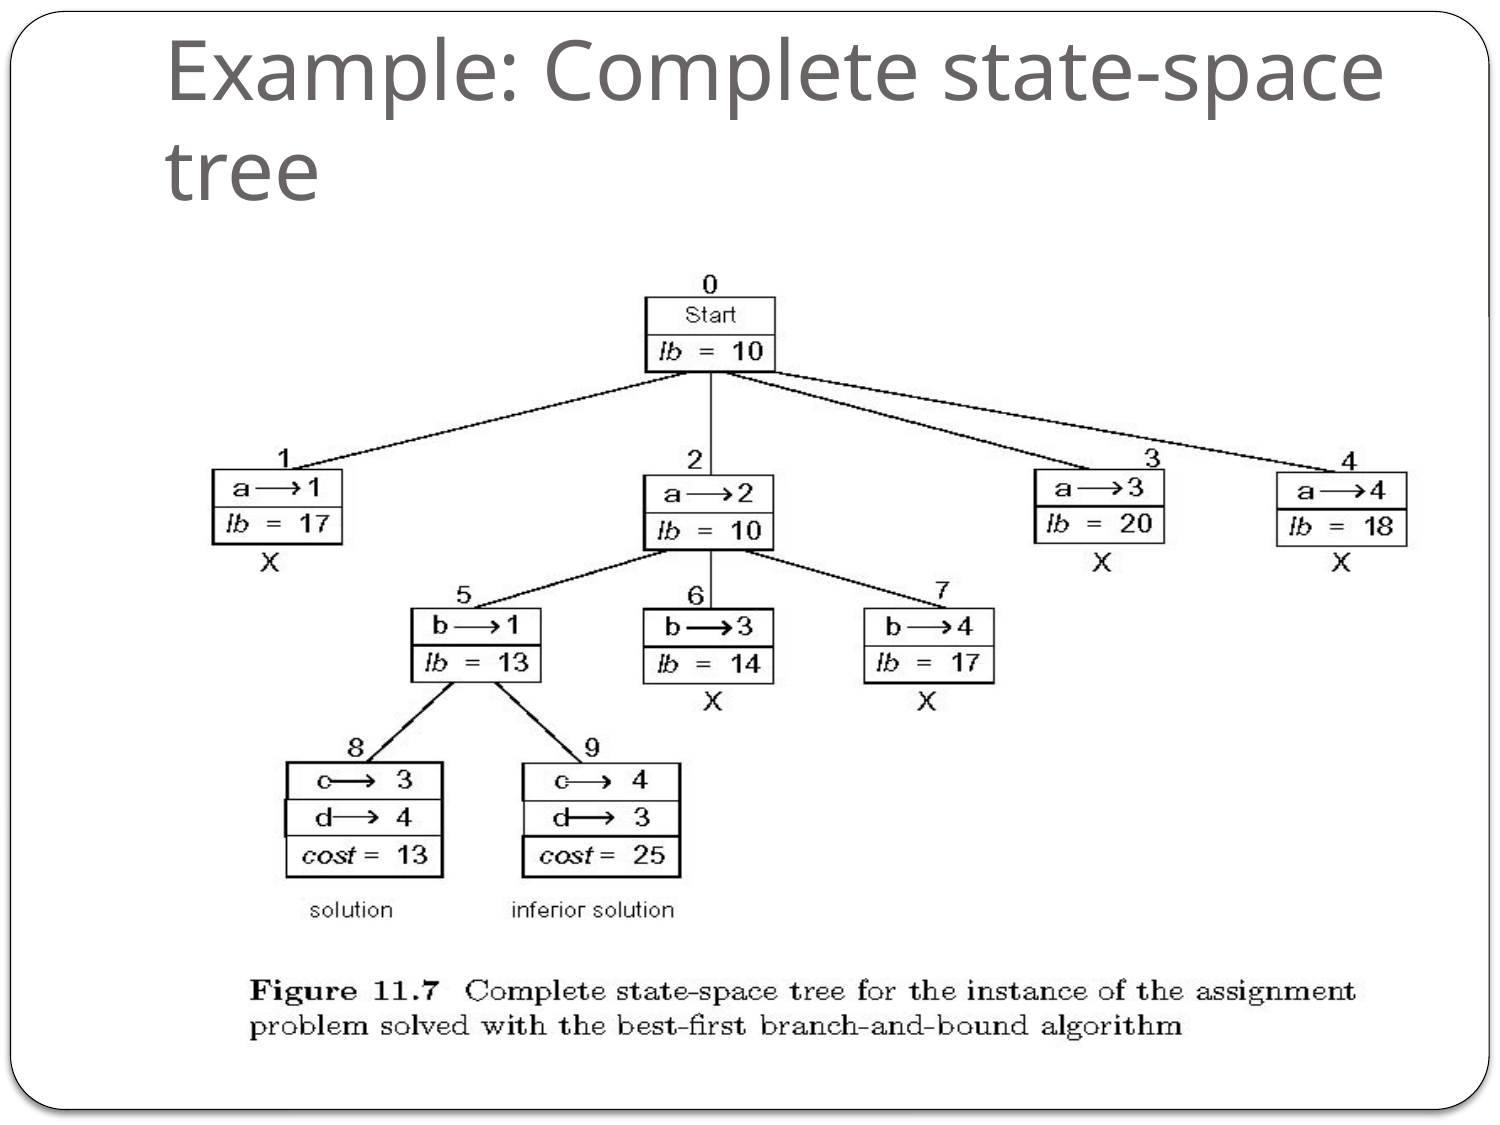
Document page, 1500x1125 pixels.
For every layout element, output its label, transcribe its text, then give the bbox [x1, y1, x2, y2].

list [99, 249, 1451, 1059]
title Example: Complete state-space tree [150, 0, 1425, 233]
